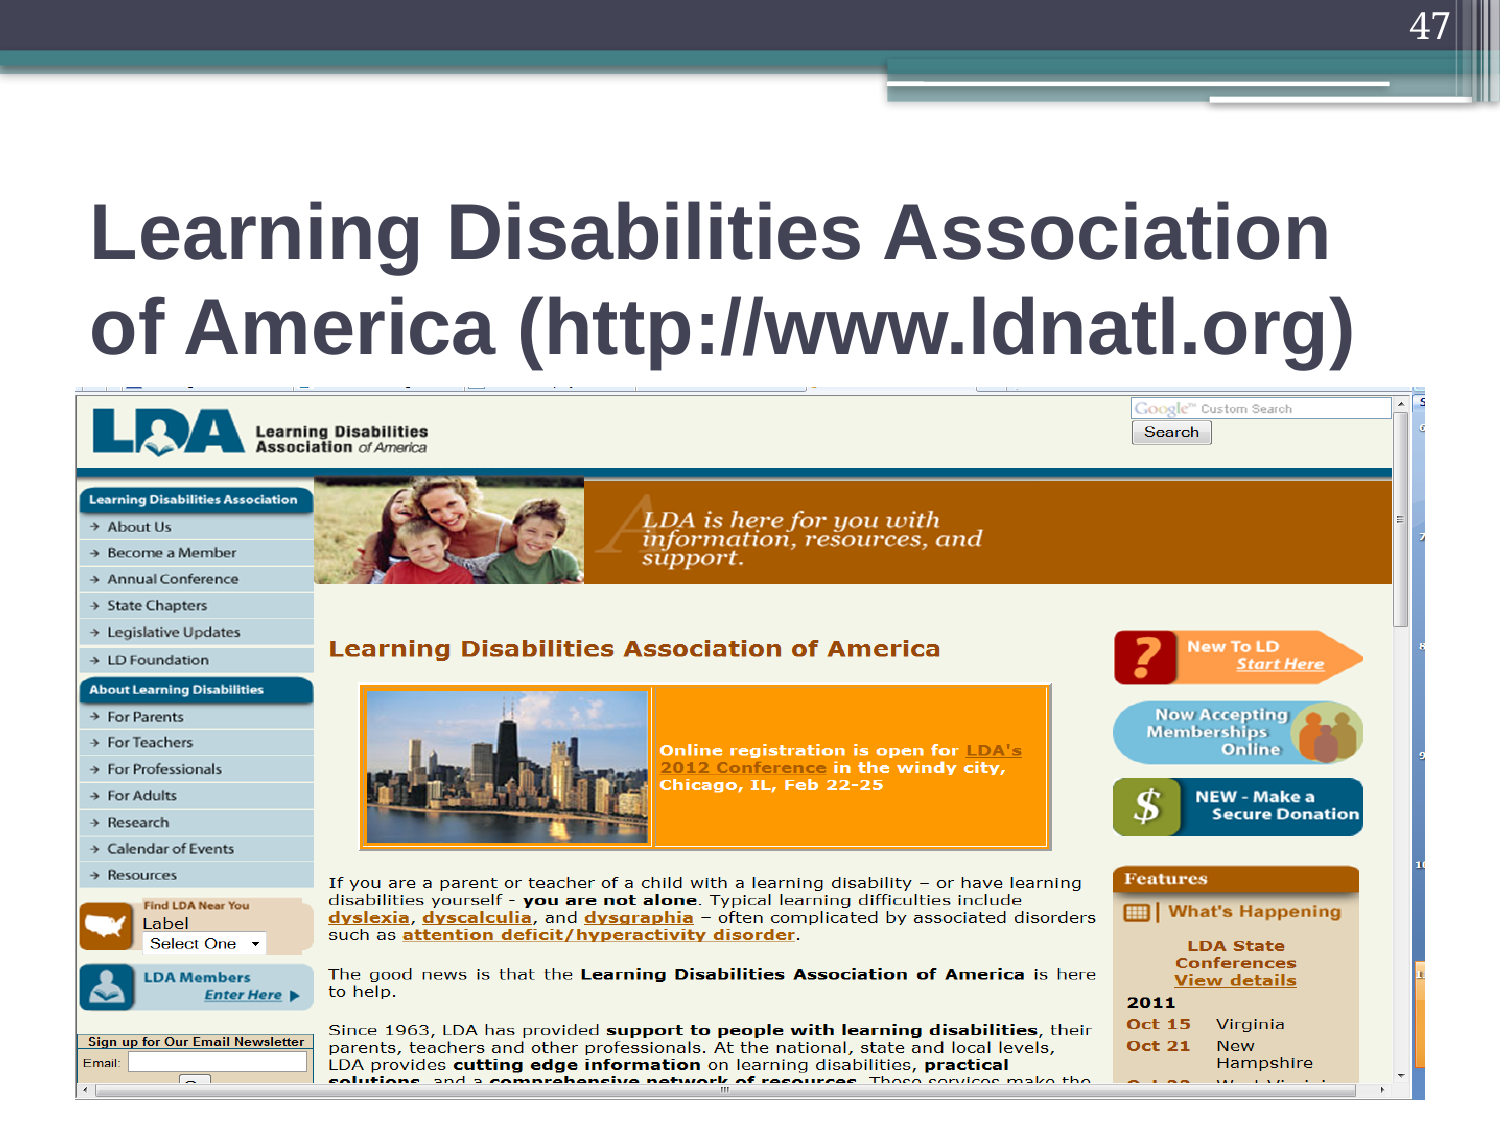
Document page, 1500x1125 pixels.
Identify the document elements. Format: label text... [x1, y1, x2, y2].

slide_number 47 [1341, 0, 1466, 61]
picture [74, 387, 1426, 1101]
title Learning Disabilities Association of America (http://www.ldnatl.org) [75, 187, 1425, 363]
